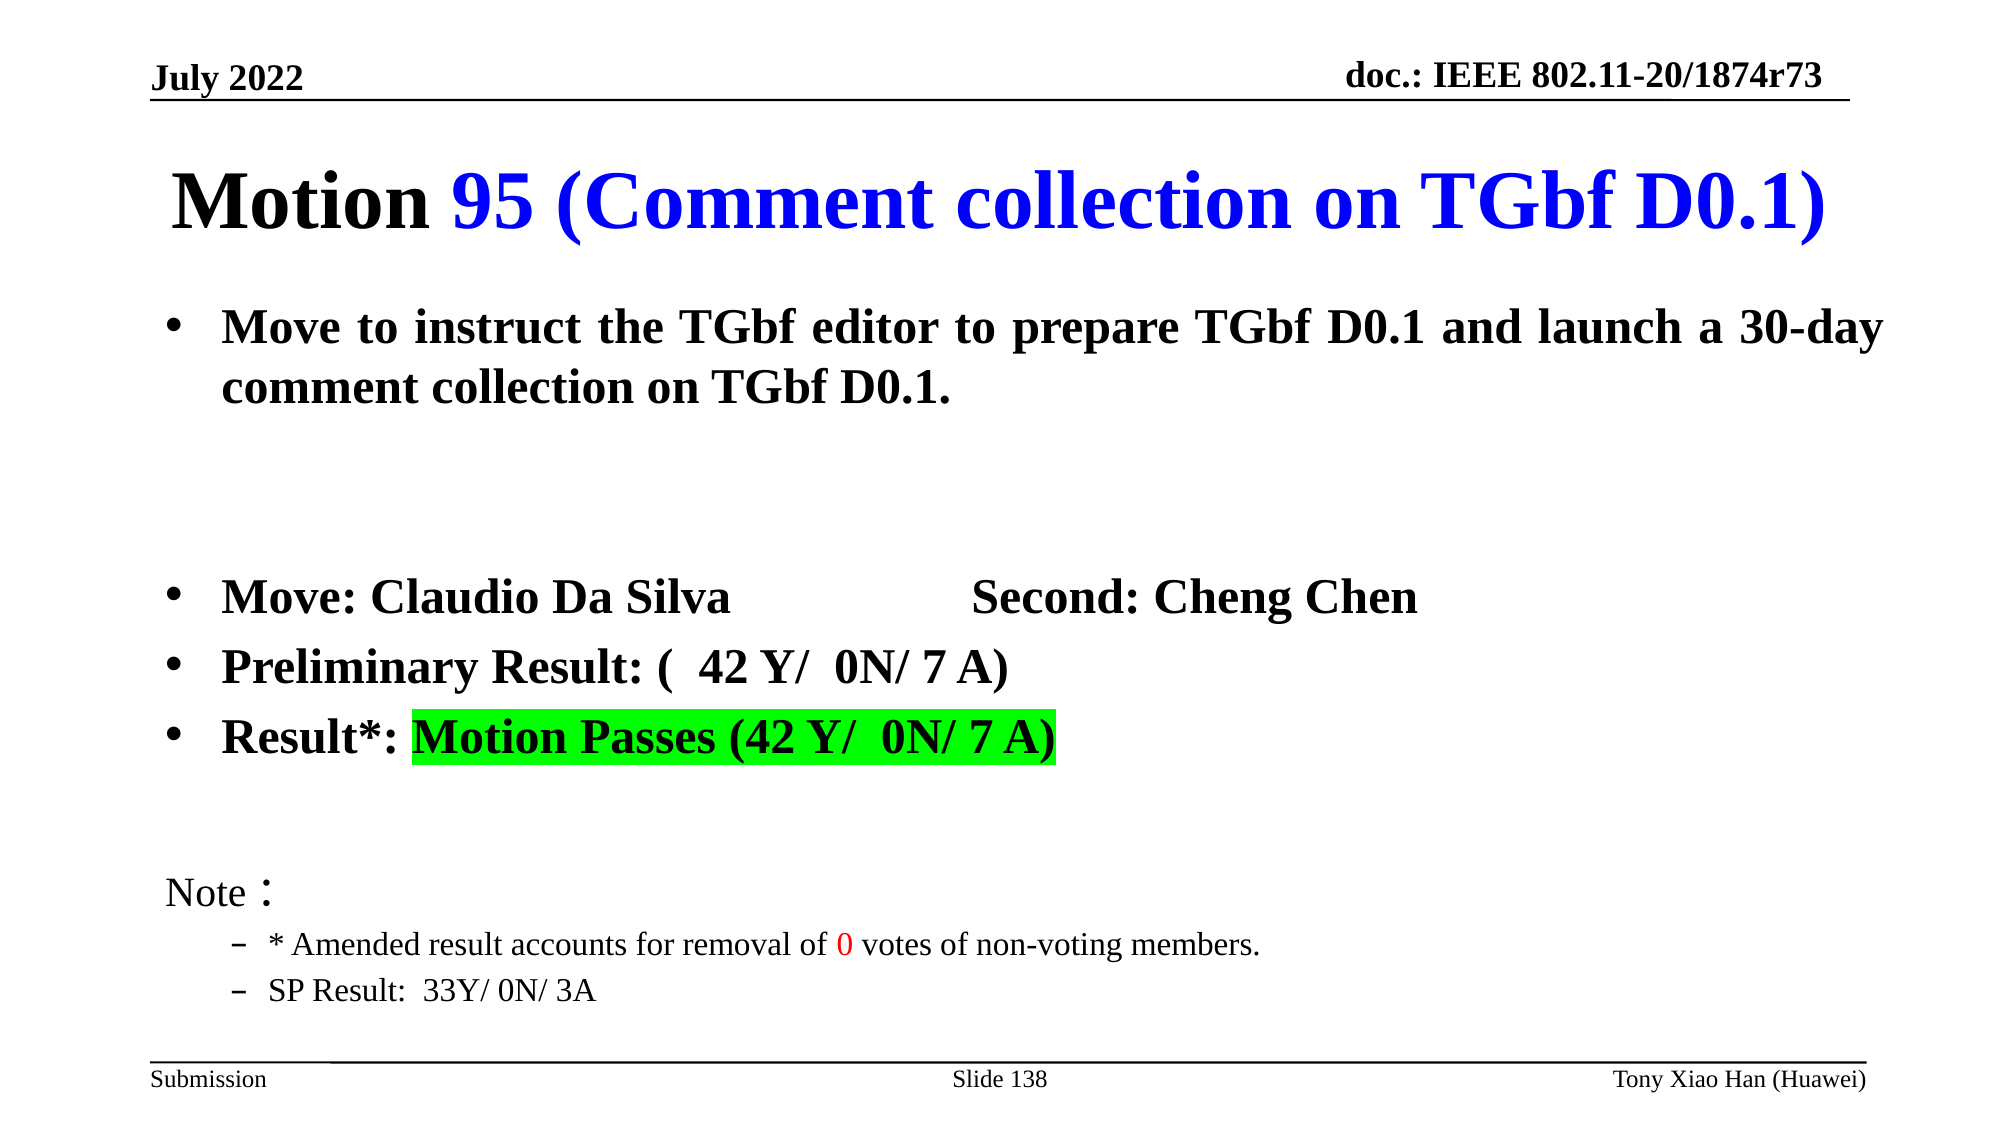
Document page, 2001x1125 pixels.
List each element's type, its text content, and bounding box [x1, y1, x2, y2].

text_box Move to instruct the TGbf editor to prepare TGbf D0.1 and launch a 30-day comment collection on TGbf D0.1. Move: Claudio Da Silva Second: Cheng Chen Preliminary Result: ( 42 Y/ 0N/ 7 A) Result*: Motion Passes (42 Y/ 0N/ 7 A) Note： * Amended result accounts for removal of 0 votes of non-voting members. SP Result: 33Y/ 0N/ 3A [150, 249, 1900, 900]
text_box Motion 95 (Comment collection on TGbf D0.1) [75, 137, 1925, 250]
